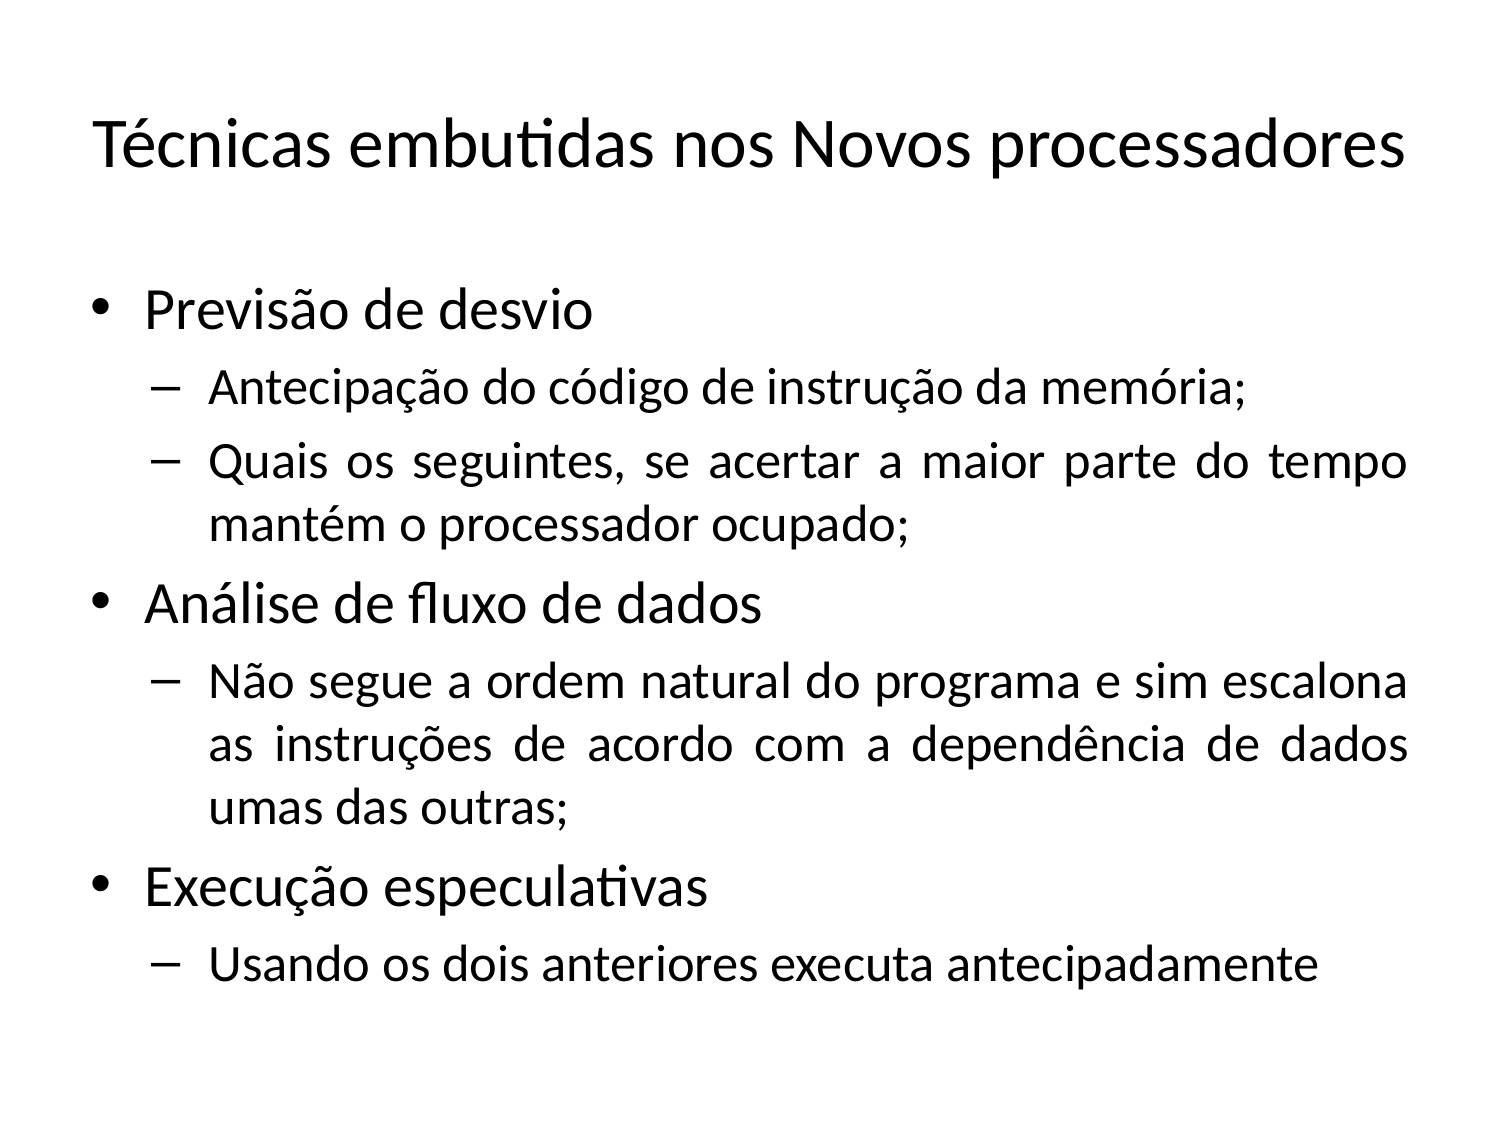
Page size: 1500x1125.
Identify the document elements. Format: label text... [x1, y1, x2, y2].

title Técnicas embutidas nos Novos processadores [75, 45, 1425, 233]
list Previsão de desvio Antecipação do código de instrução da memória; Quais os seguintes, se acertar a maior parte do tempo mantém o processador ocupado; Análise de fluxo de dados Não segue a ordem natural do programa e sim escalona as instruções de acordo com a dependência de dados umas das outras; Execução especulativas Usando os dois anteriores executa antecipadamente [75, 262, 1425, 1005]
